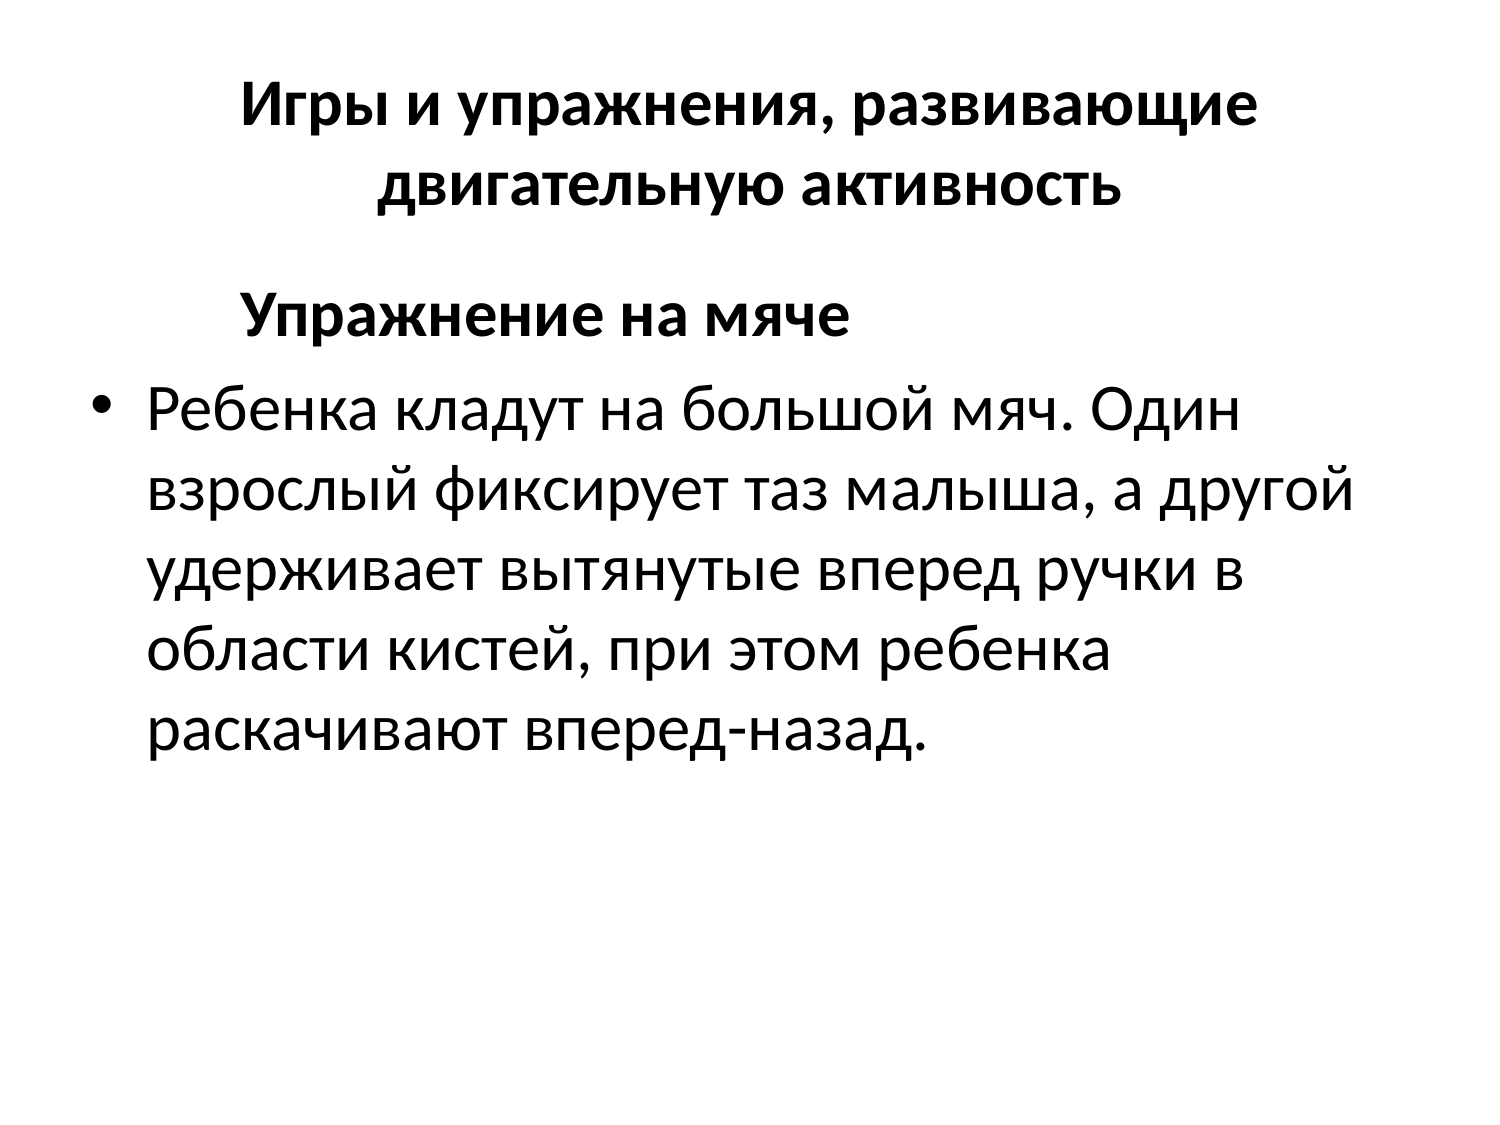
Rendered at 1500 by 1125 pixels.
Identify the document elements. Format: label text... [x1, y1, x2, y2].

list Упражнение на мяче Ребенка кладут на большой мяч. Один взрослый фиксирует таз малыша, а другой удерживает вытянутые вперед ручки в области кистей, при этом ребенка раскачивают вперед-назад. [75, 262, 1425, 1071]
title Игры и упражнения, развивающие двигательную активность [75, 45, 1425, 233]
